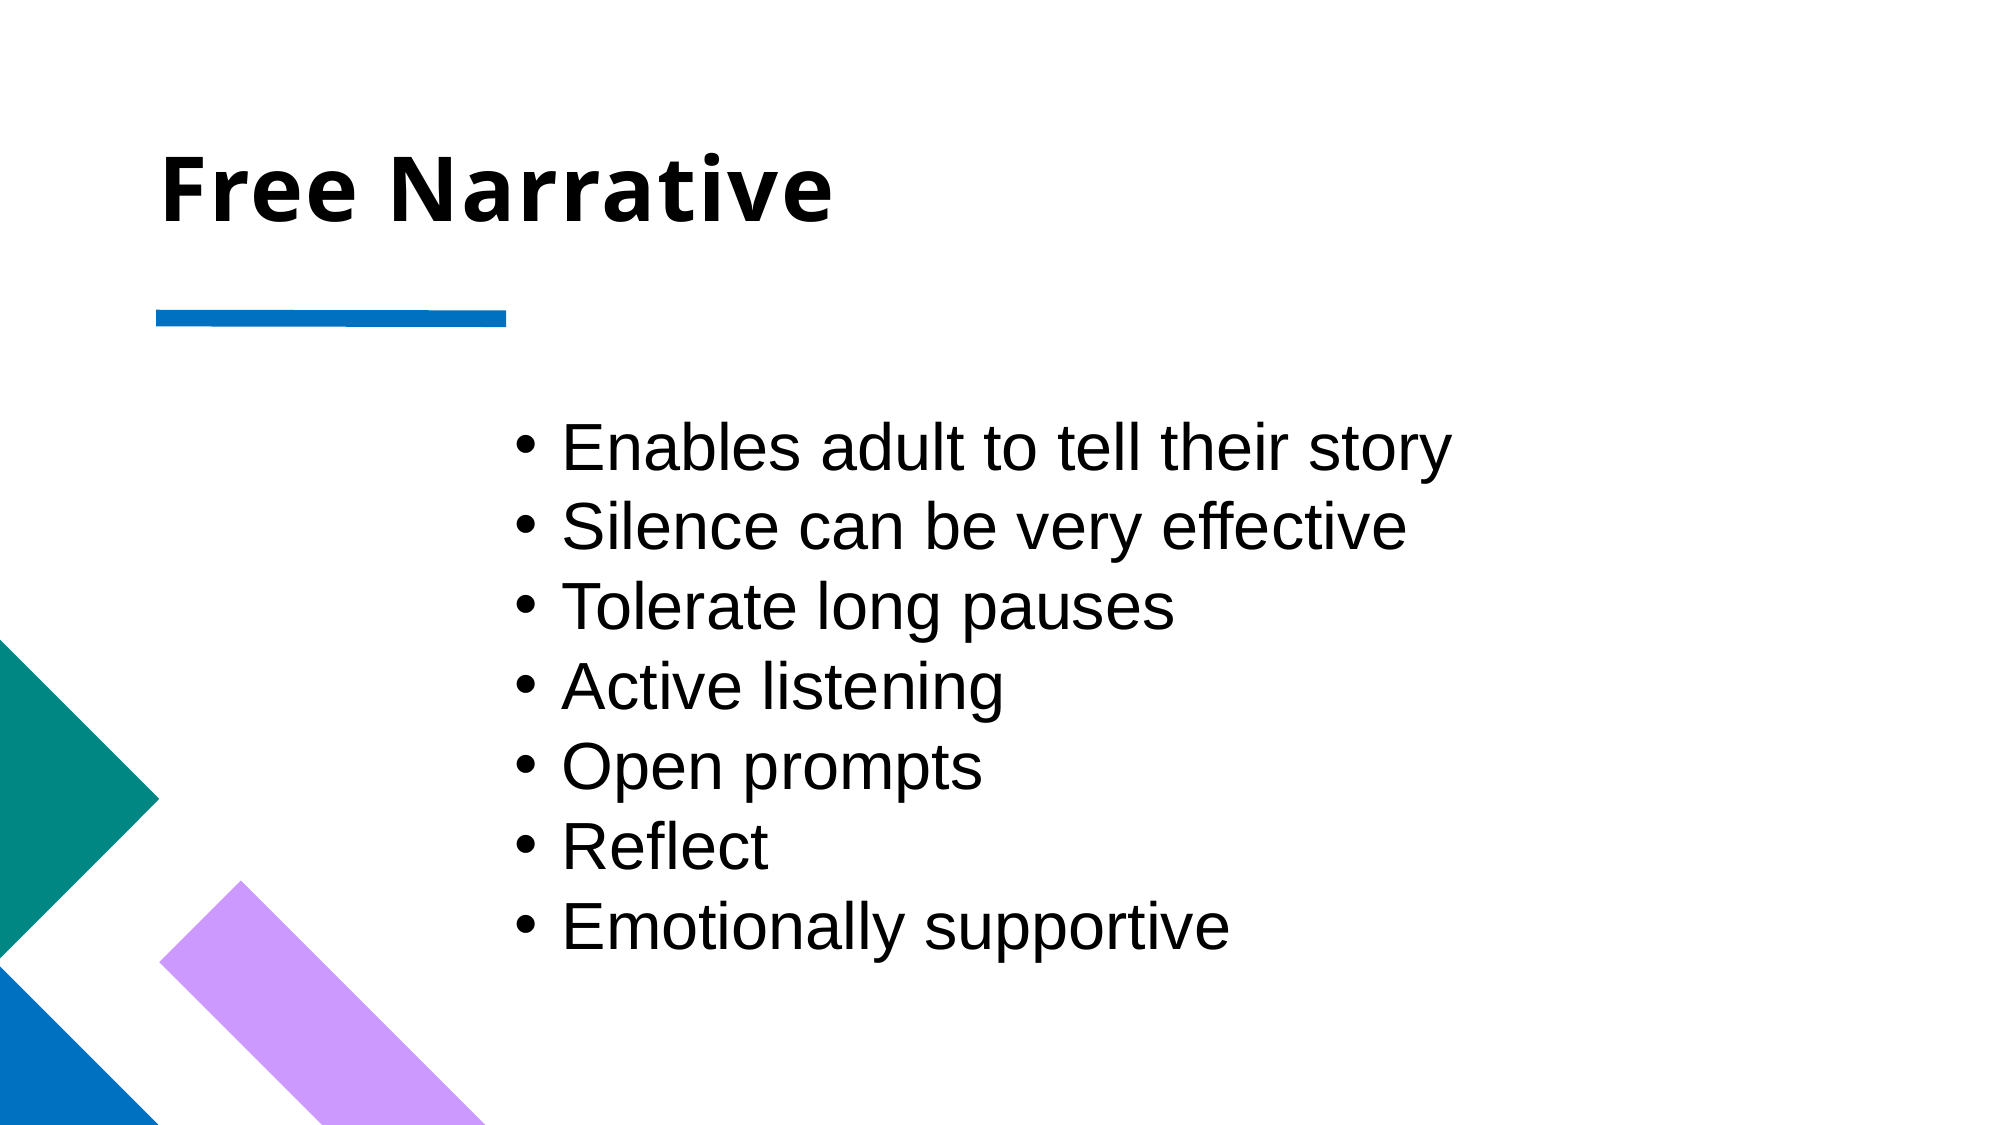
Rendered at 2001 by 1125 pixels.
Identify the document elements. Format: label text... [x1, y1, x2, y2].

text_box Enables adult to tell their story Silence can be very effective Tolerate long pauses Active listening Open prompts Reflect Emotionally supportive [500, 395, 1669, 971]
title Free Narrative [158, 144, 1050, 242]
